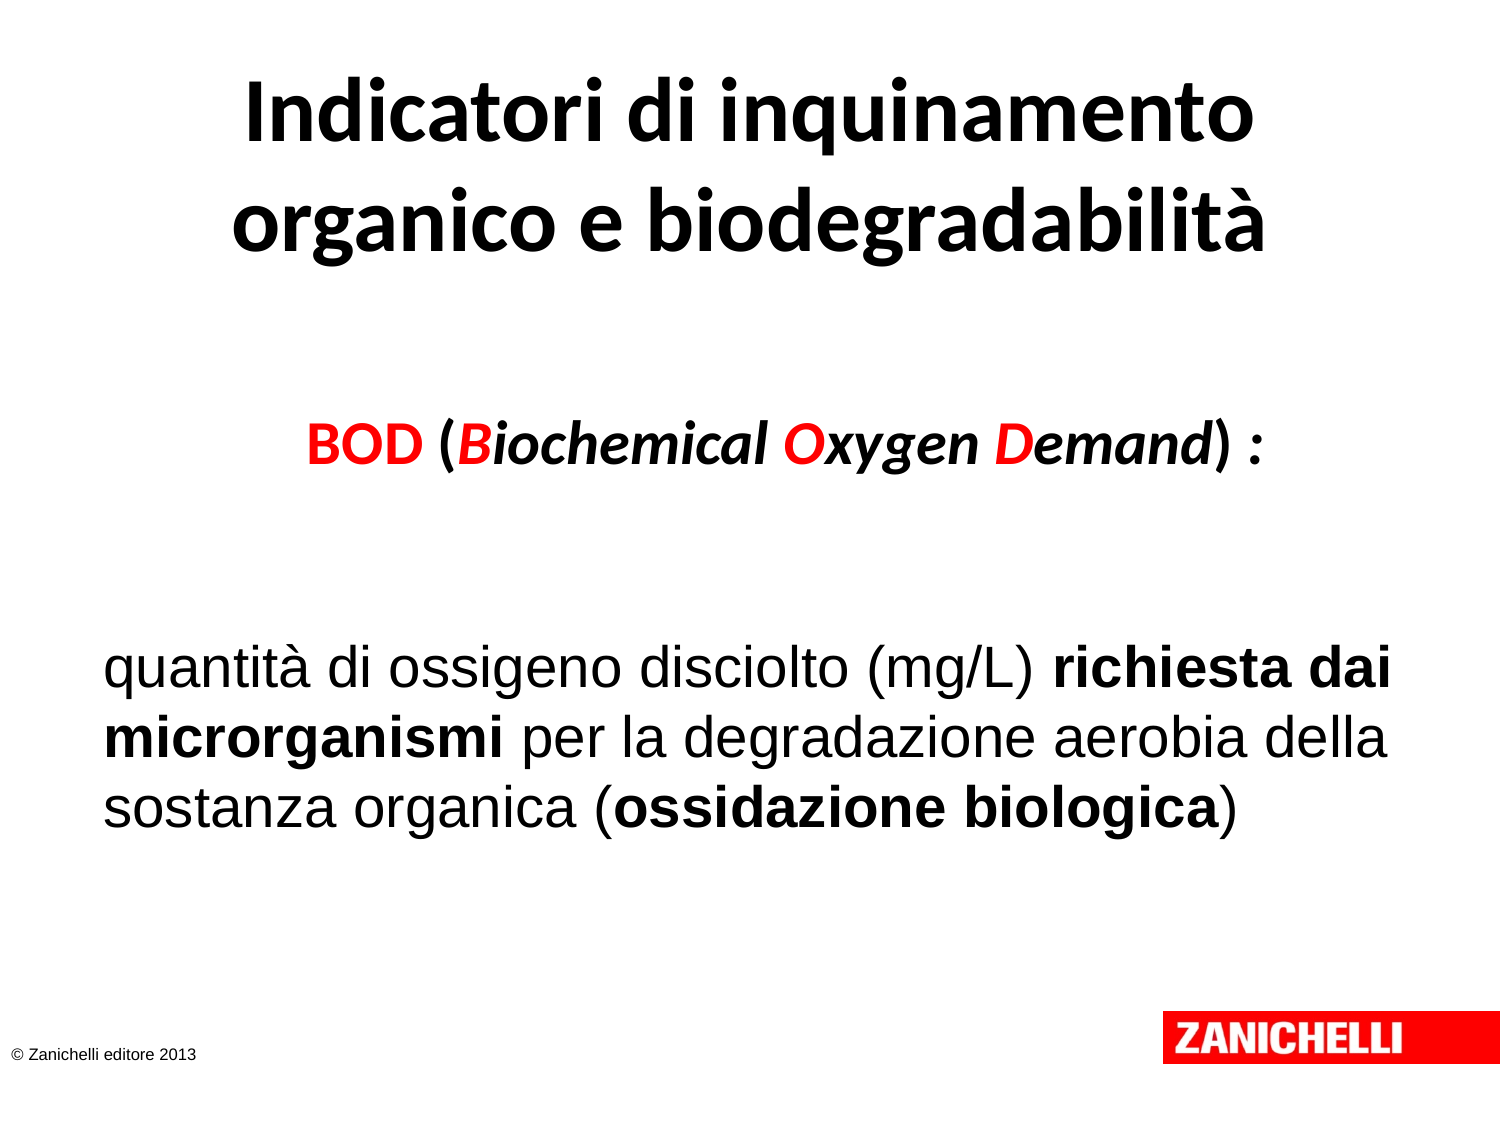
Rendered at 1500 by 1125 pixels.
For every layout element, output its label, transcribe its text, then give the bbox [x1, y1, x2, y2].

picture [1163, 1011, 1500, 1064]
list BOD (Biochemical Oxygen Demand) : [112, 396, 1424, 551]
text_box quantità di ossigeno disciolto (mg/L) richiesta dai microrganismi per la degradazione aerobia della sostanza organica (ossidazione biologica) [88, 621, 1412, 917]
title Indicatori di inquinamento organico e biodegradabilità [75, 45, 1425, 268]
